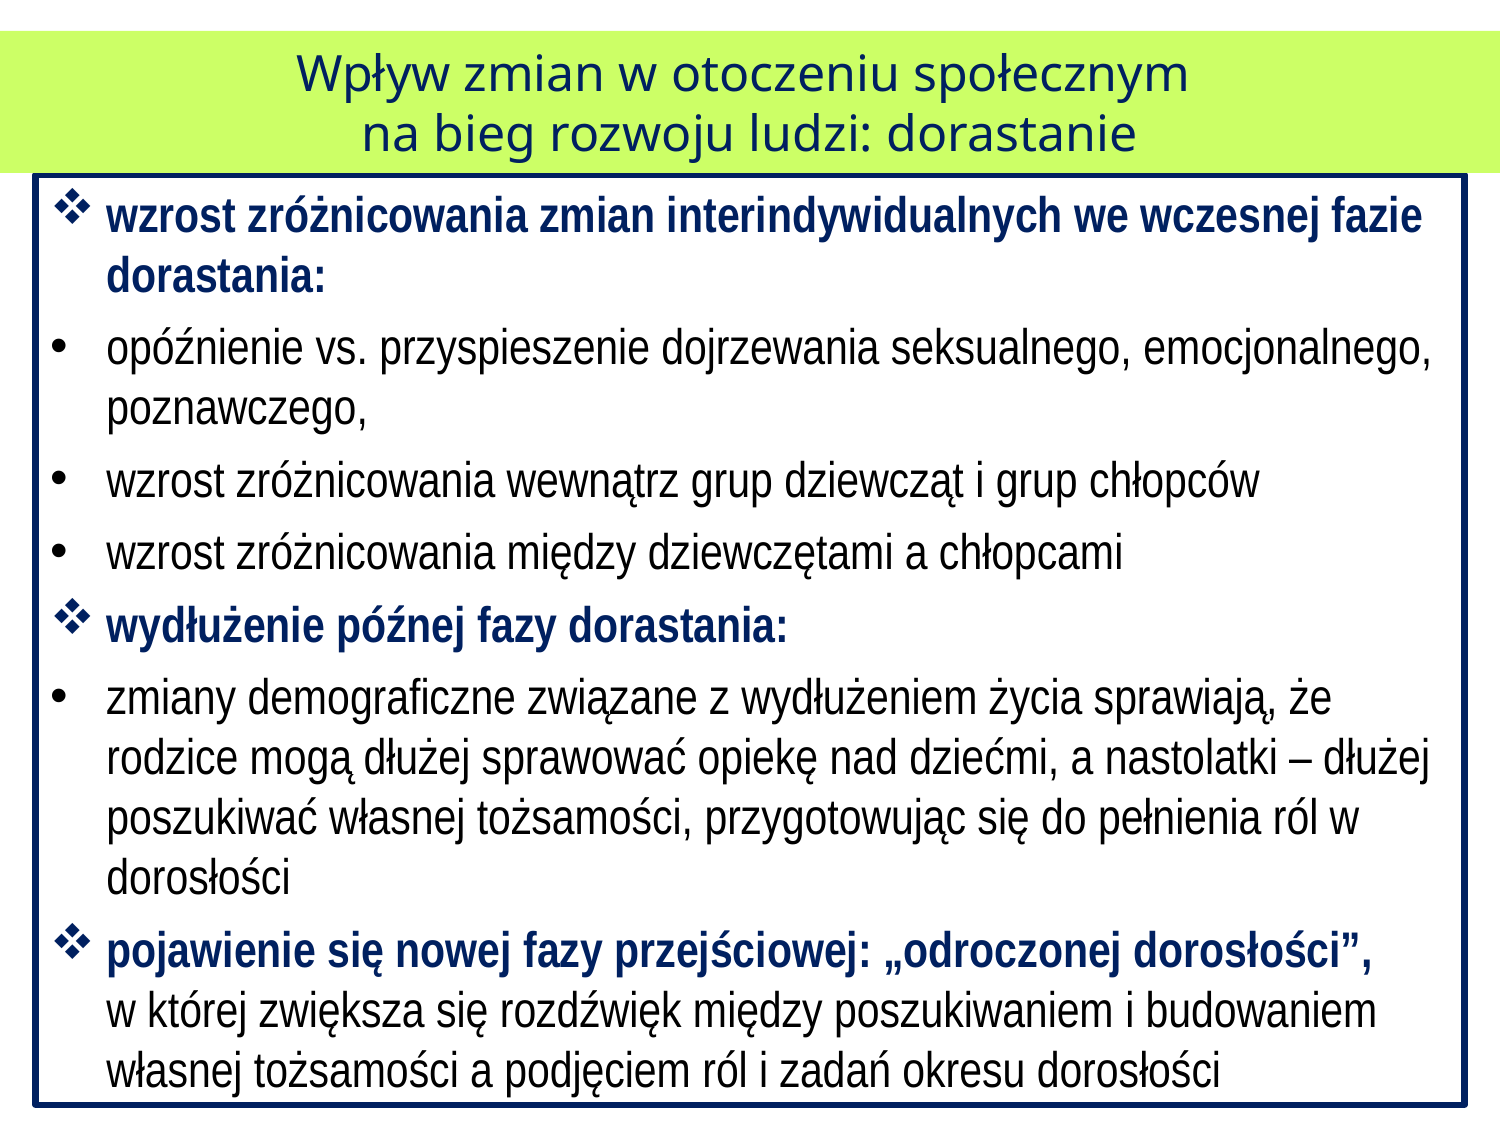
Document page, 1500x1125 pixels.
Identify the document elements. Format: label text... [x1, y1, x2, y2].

text_box wzrost zróżnicowania zmian interindywidualnych we wczesnej fazie dorastania: opóźnienie vs. przyspieszenie dojrzewania seksualnego, emocjonalnego, poznawczego, wzrost zróżnicowania wewnątrz grup dziewcząt i grup chłopców wzrost zróżnicowania między dziewczętami a chłopcami wydłużenie późnej fazy dorastania: zmiany demograficzne związane z wydłużeniem życia sprawiają, że rodzice mogą dłużej sprawować opiekę nad dziećmi, a nastolatki – dłużej poszukiwać własnej tożsamości, przygotowując się do pełnienia ról w dorosłości pojawienie się nowej fazy przejściowej: „odroczonej dorosłości”, w której zwiększa się rozdźwięk między poszukiwaniem i budowaniem własnej tożsamości a podjęciem ról i zadań okresu dorosłości [35, 174, 1465, 1105]
text_box Wpływ zmian w otoczeniu społecznym na bieg rozwoju ludzi: dorastanie [0, 30, 1500, 173]
